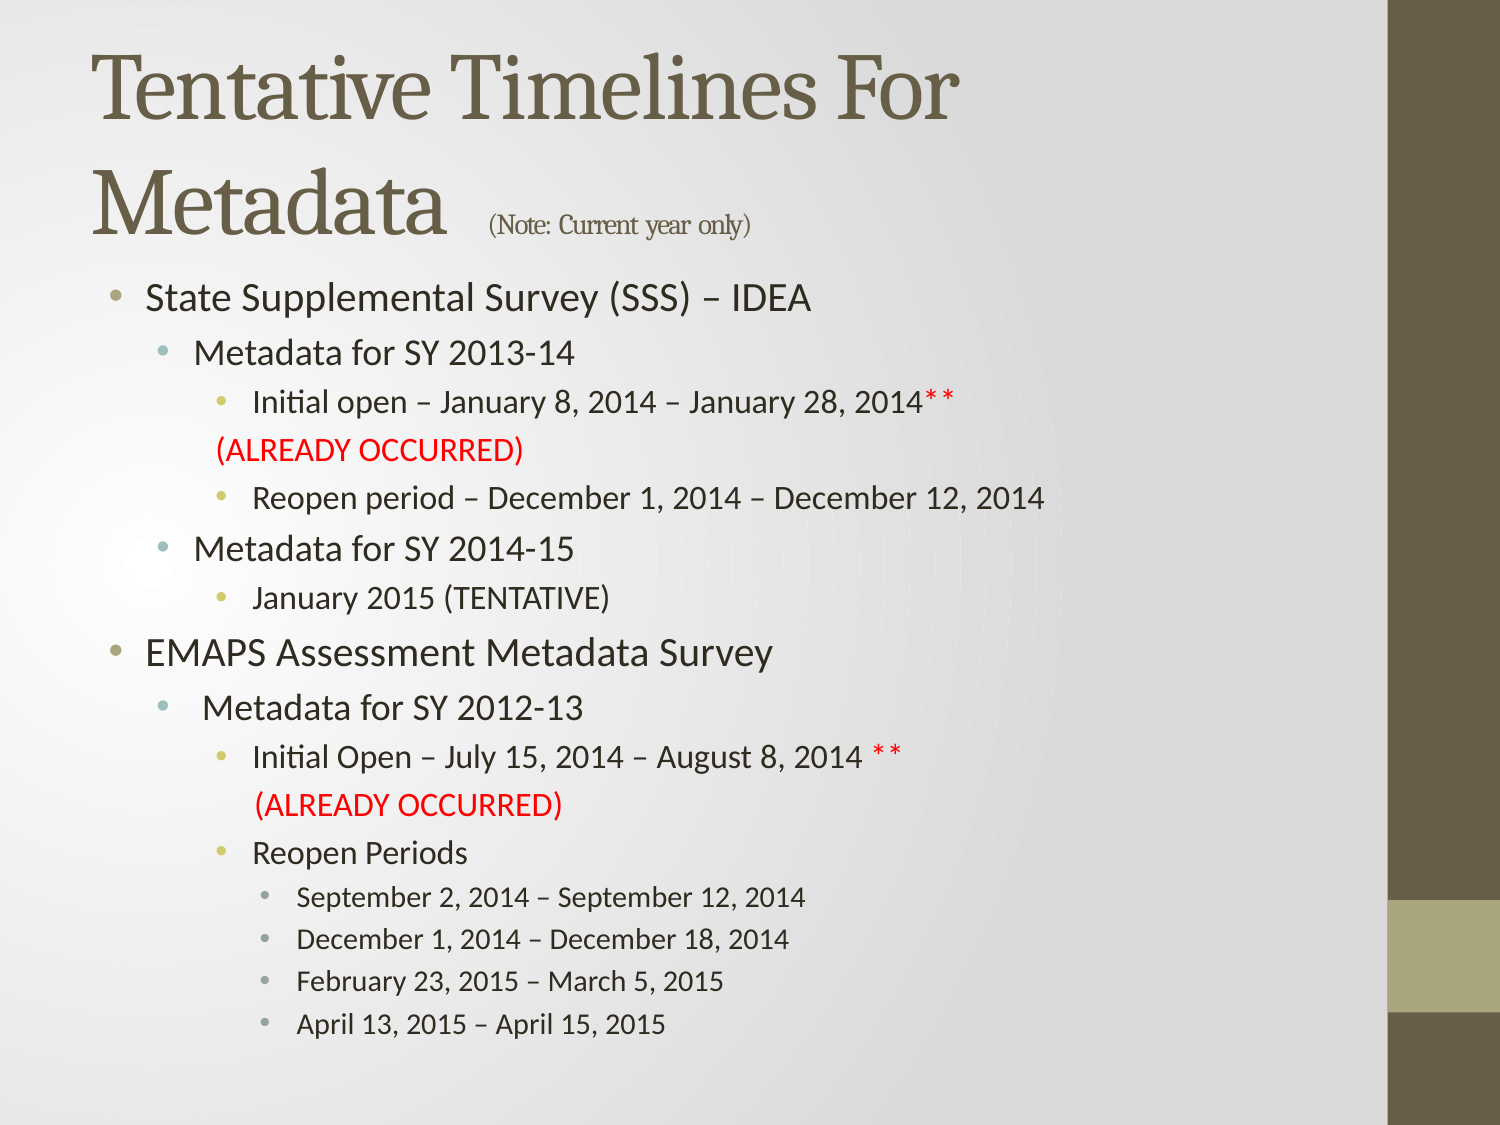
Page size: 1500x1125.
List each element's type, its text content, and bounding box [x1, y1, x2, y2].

list State Supplemental Survey (SSS) – IDEA Metadata for SY 2013-14 Initial open – January 8, 2014 – January 28, 2014** (ALREADY OCCURRED) Reopen period – December 1, 2014 – December 12, 2014 Metadata for SY 2014-15 January 2015 (TENTATIVE) EMAPS Assessment Metadata Survey Metadata for SY 2012-13 Initial Open – July 15, 2014 – August 8, 2014 ** (ALREADY OCCURRED) Reopen Periods September 2, 2014 – September 12, 2014 December 1, 2014 – December 18, 2014 February 23, 2015 – March 5, 2015 April 13, 2015 – April 15, 2015 [75, 262, 1325, 1050]
title Tentative Timelines For Metadata (Note: Current year only) [75, 45, 1325, 233]
